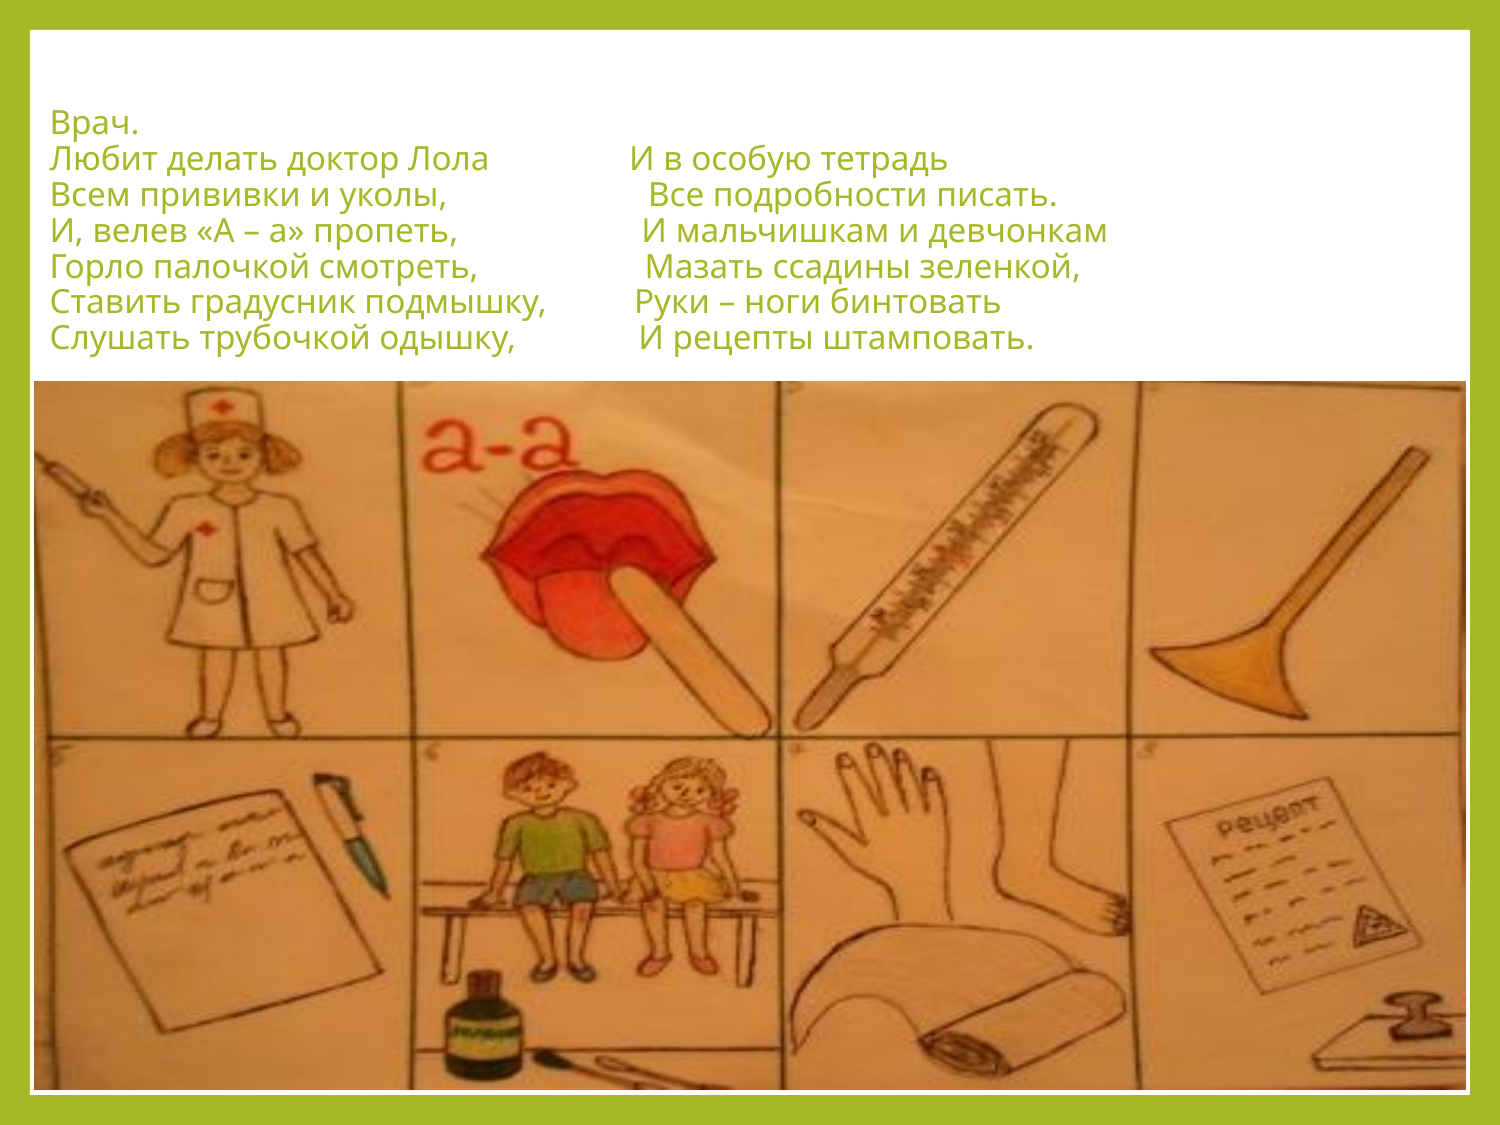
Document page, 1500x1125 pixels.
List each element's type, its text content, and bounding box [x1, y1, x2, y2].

title Врач. Любит делать доктор Лола И в особую тетрадь Всем прививки и уколы, Все подробности писать. И, велев «А – а» пропеть, И мальчишкам и девчонкам Горло палочкой смотреть, Мазать ссадины зеленкой, Ставить градусник подмышку, Руки – ноги бинтовать Слушать трубочкой одышку, И рецепты штамповать. [34, 45, 1466, 380]
picture [34, 380, 1466, 1091]
